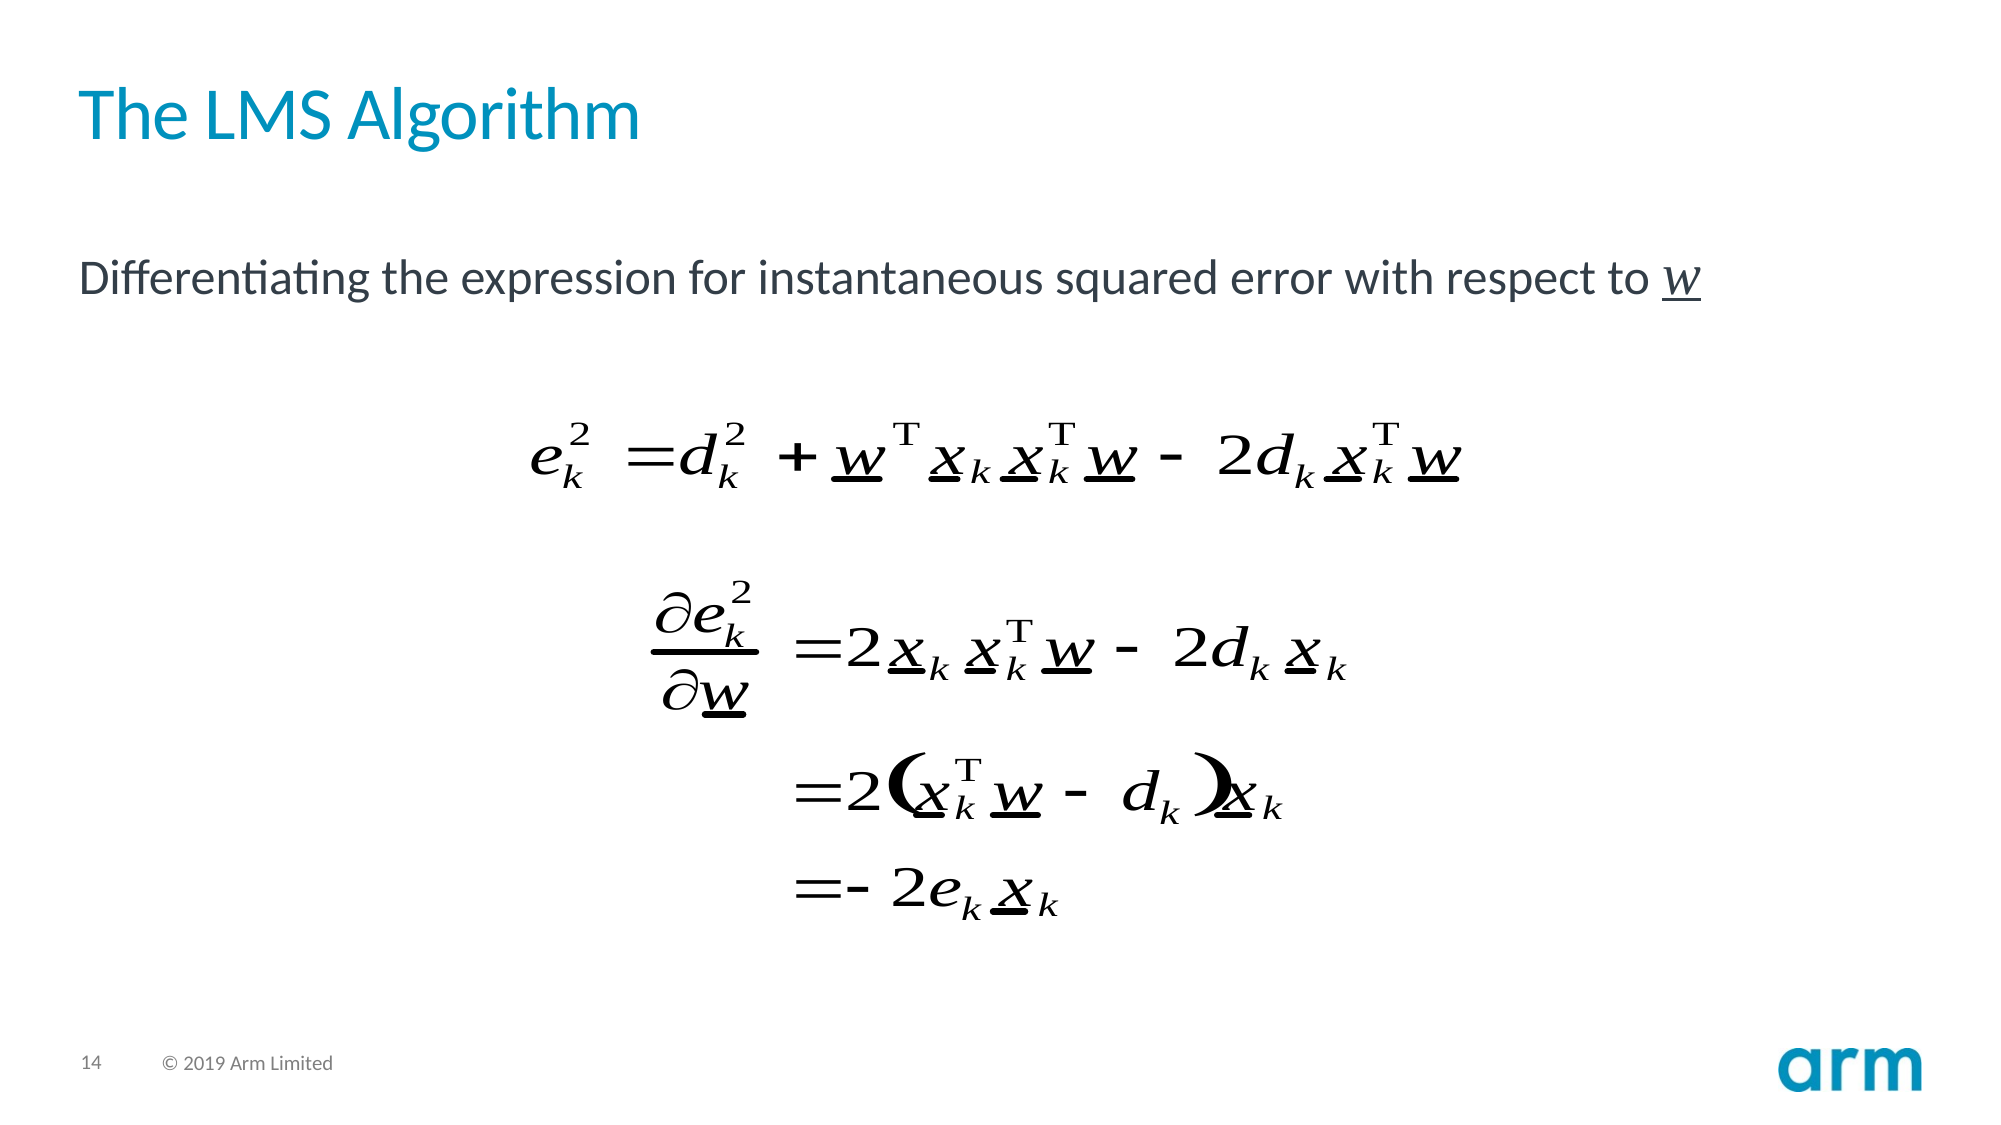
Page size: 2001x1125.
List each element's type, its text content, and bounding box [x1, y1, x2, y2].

picture [1889, 1048, 1903, 1053]
picture [1911, 1048, 1922, 1062]
picture [1778, 1072, 1794, 1092]
text_box Differentiating the expression for instantaneous squared error with respect to w [78, 236, 1909, 1004]
picture [1803, 1048, 1922, 1092]
picture [523, 415, 1476, 499]
picture [1788, 1056, 1812, 1083]
title The LMS Algorithm [78, 78, 1922, 186]
picture [640, 574, 1358, 931]
picture [1778, 1048, 1794, 1067]
